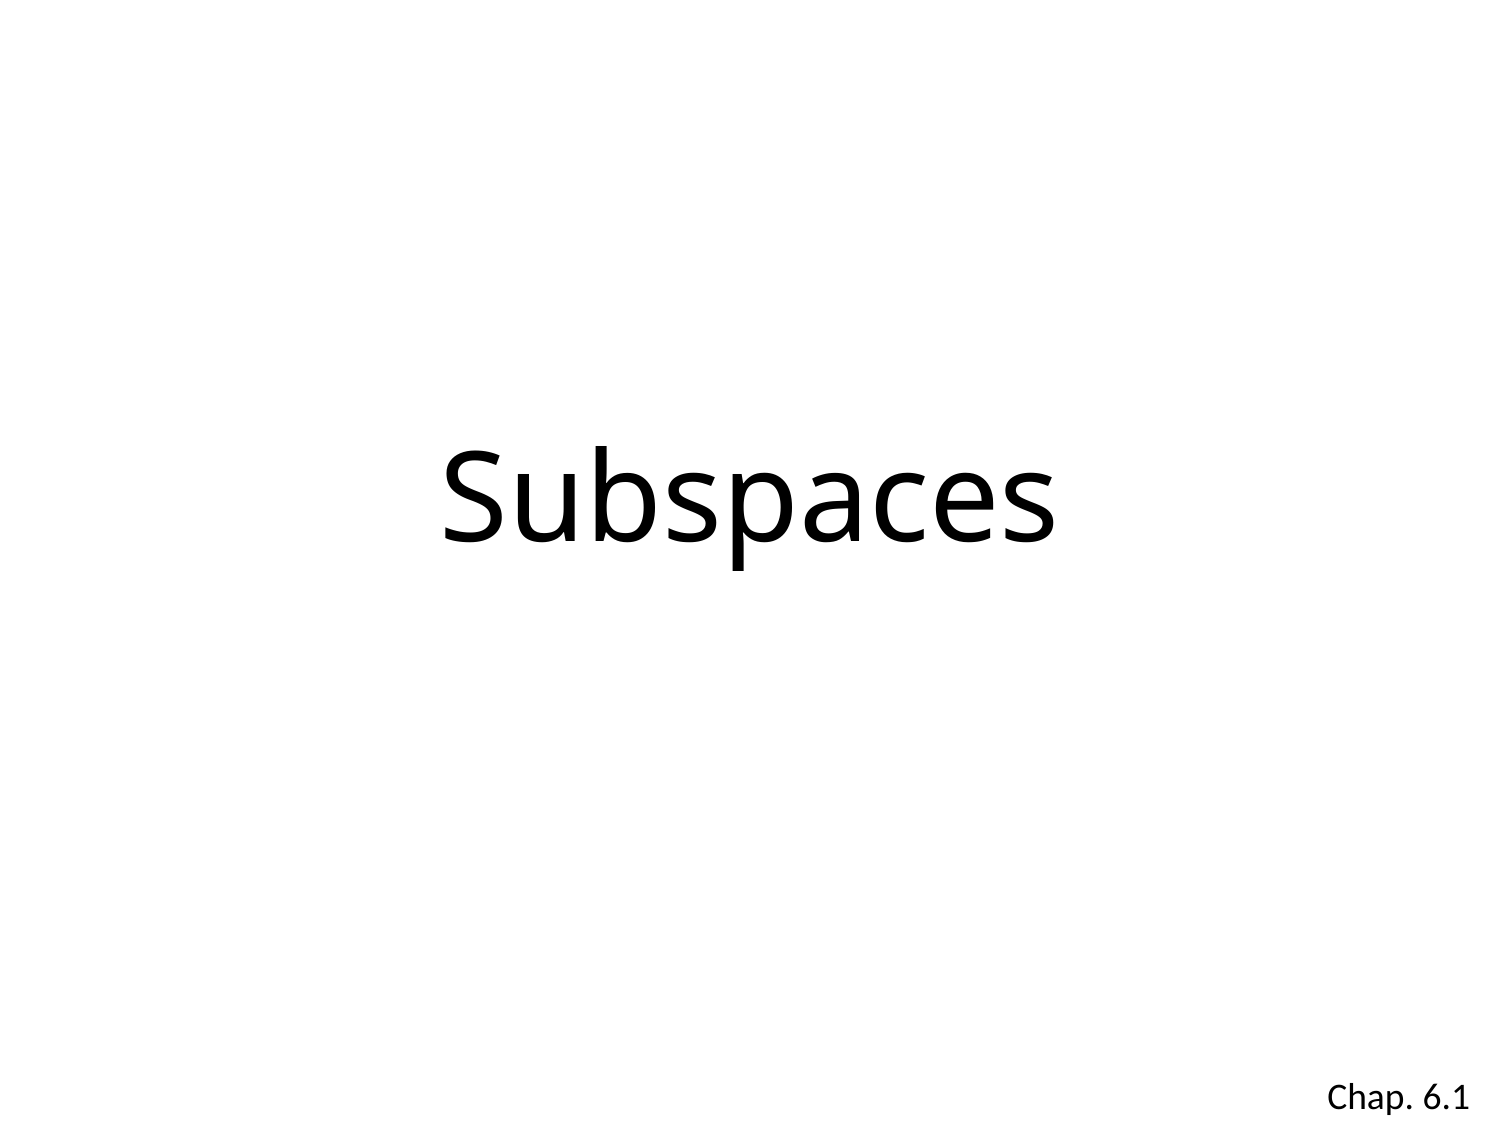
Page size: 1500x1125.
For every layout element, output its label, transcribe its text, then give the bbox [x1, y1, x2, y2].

text_box Chap. 6.1 [1312, 1064, 1491, 1125]
title Subspaces [112, 184, 1388, 576]
